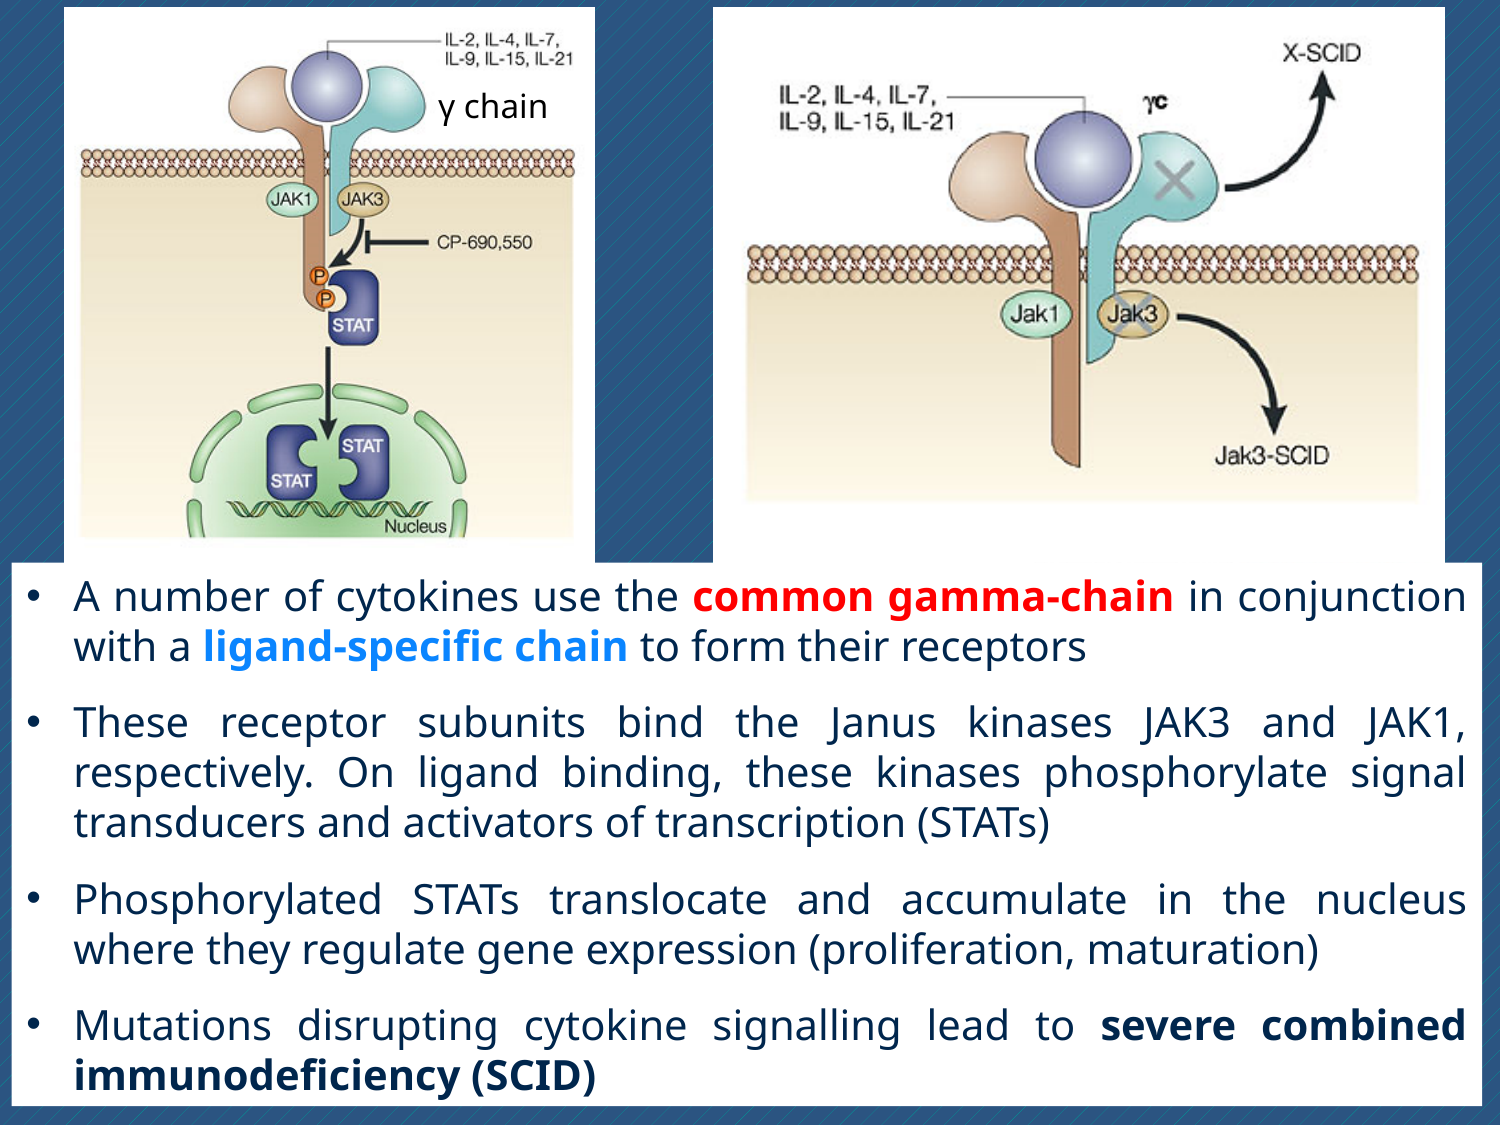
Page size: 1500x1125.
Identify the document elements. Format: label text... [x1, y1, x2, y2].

picture [712, 6, 1445, 622]
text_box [64, 6, 595, 622]
text_box A number of cytokines use the common gamma-chain in conjunction with a ligand-specific chain to form their receptors These receptor subunits bind the Janus kinases JAK3 and JAK1, respectively. On ligand binding, these kinases phosphorylate signal transducers and activators of transcription (STATs) Phosphorylated STATs translocate and accumulate in the nucleus where they regulate gene expression (proliferation, maturation) Mutations disrupting cytokine signalling lead to severe combined immunodeficiency (SCID) [11, 562, 1483, 1107]
